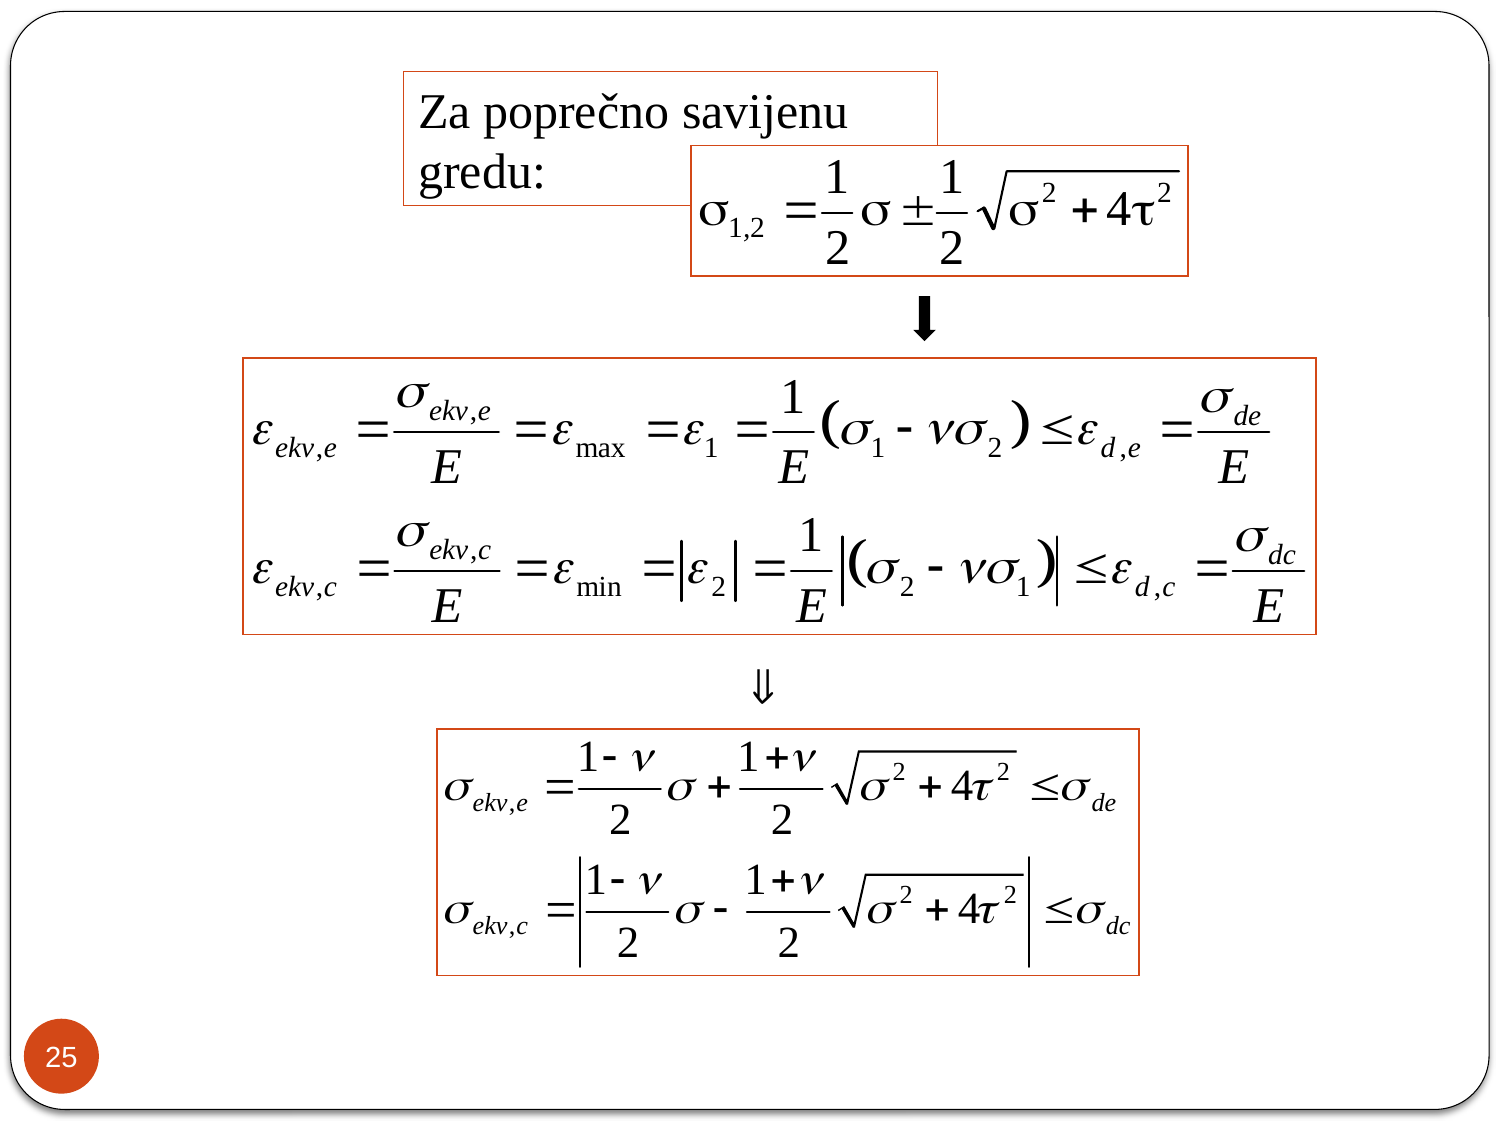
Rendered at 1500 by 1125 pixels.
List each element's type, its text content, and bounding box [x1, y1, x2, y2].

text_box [741, 649, 788, 717]
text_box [243, 358, 1316, 634]
text_box [912, 295, 937, 342]
slide_number 25 [23, 1018, 99, 1094]
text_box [691, 145, 1188, 276]
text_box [437, 729, 1139, 976]
text_box Za poprečno savijenu gredu: [403, 71, 938, 206]
